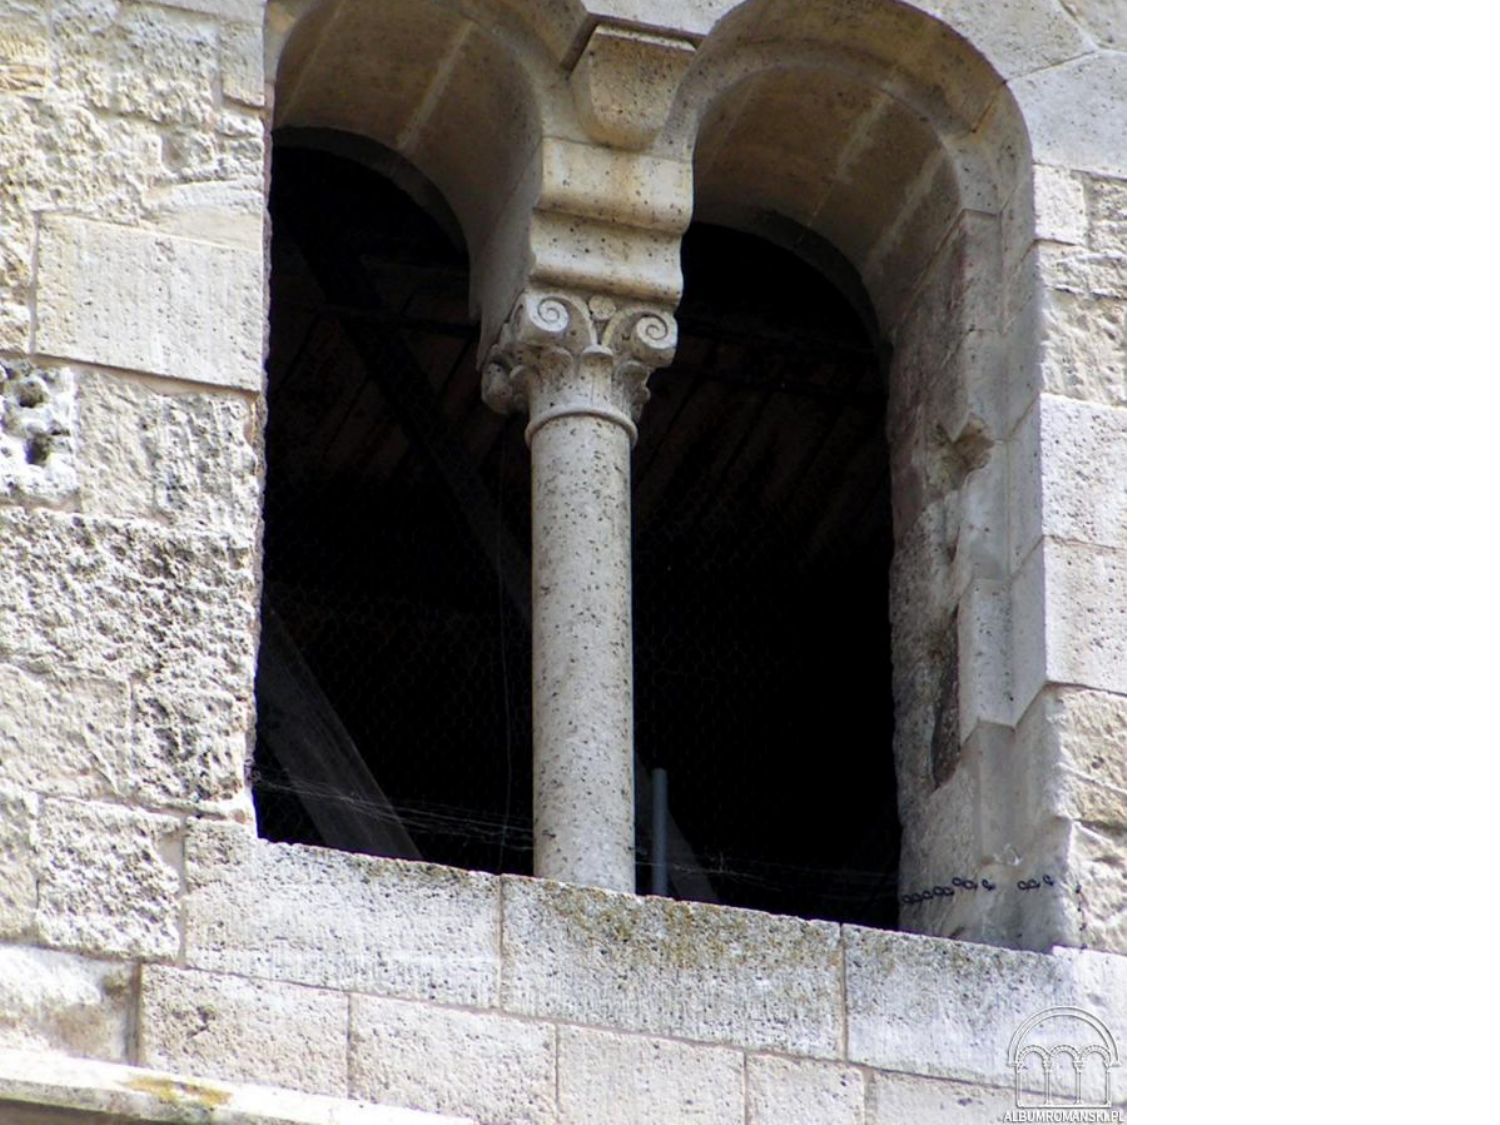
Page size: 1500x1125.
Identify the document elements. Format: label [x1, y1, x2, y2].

picture [0, 0, 1127, 1125]
